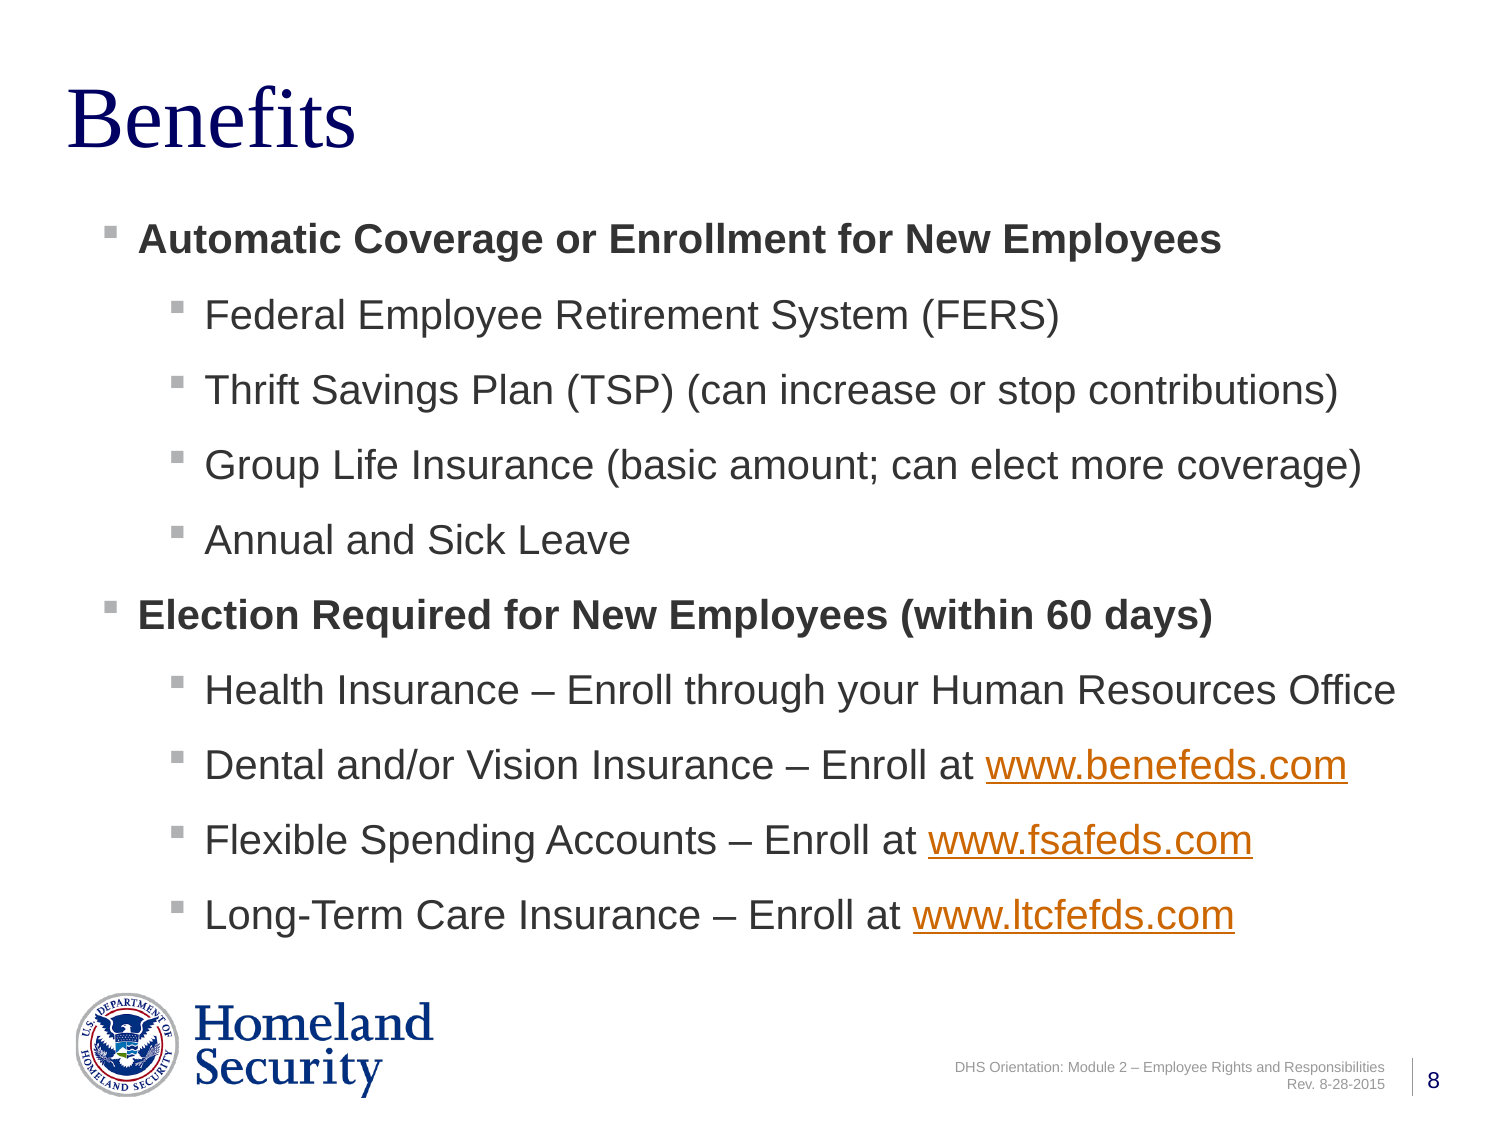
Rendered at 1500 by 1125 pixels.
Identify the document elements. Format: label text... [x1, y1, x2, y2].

list Automatic Coverage or Enrollment for New Employees Federal Employee Retirement System (FERS) Thrift Savings Plan (TSP) (can increase or stop contributions) Group Life Insurance (basic amount; can elect more coverage) Annual and Sick Leave Election Required for New Employees (within 60 days) Health Insurance – Enroll through your Human Resources Office Dental and/or Vision Insurance – Enroll at www.benefeds.com Flexible Spending Accounts – Enroll at www.fsafeds.com Long-Term Care Insurance – Enroll at www.ltcfefds.com [57, 204, 1457, 963]
slide_number 8 [1412, 1057, 1488, 1101]
picture [72, 989, 436, 1103]
title Benefits [51, 0, 1463, 173]
